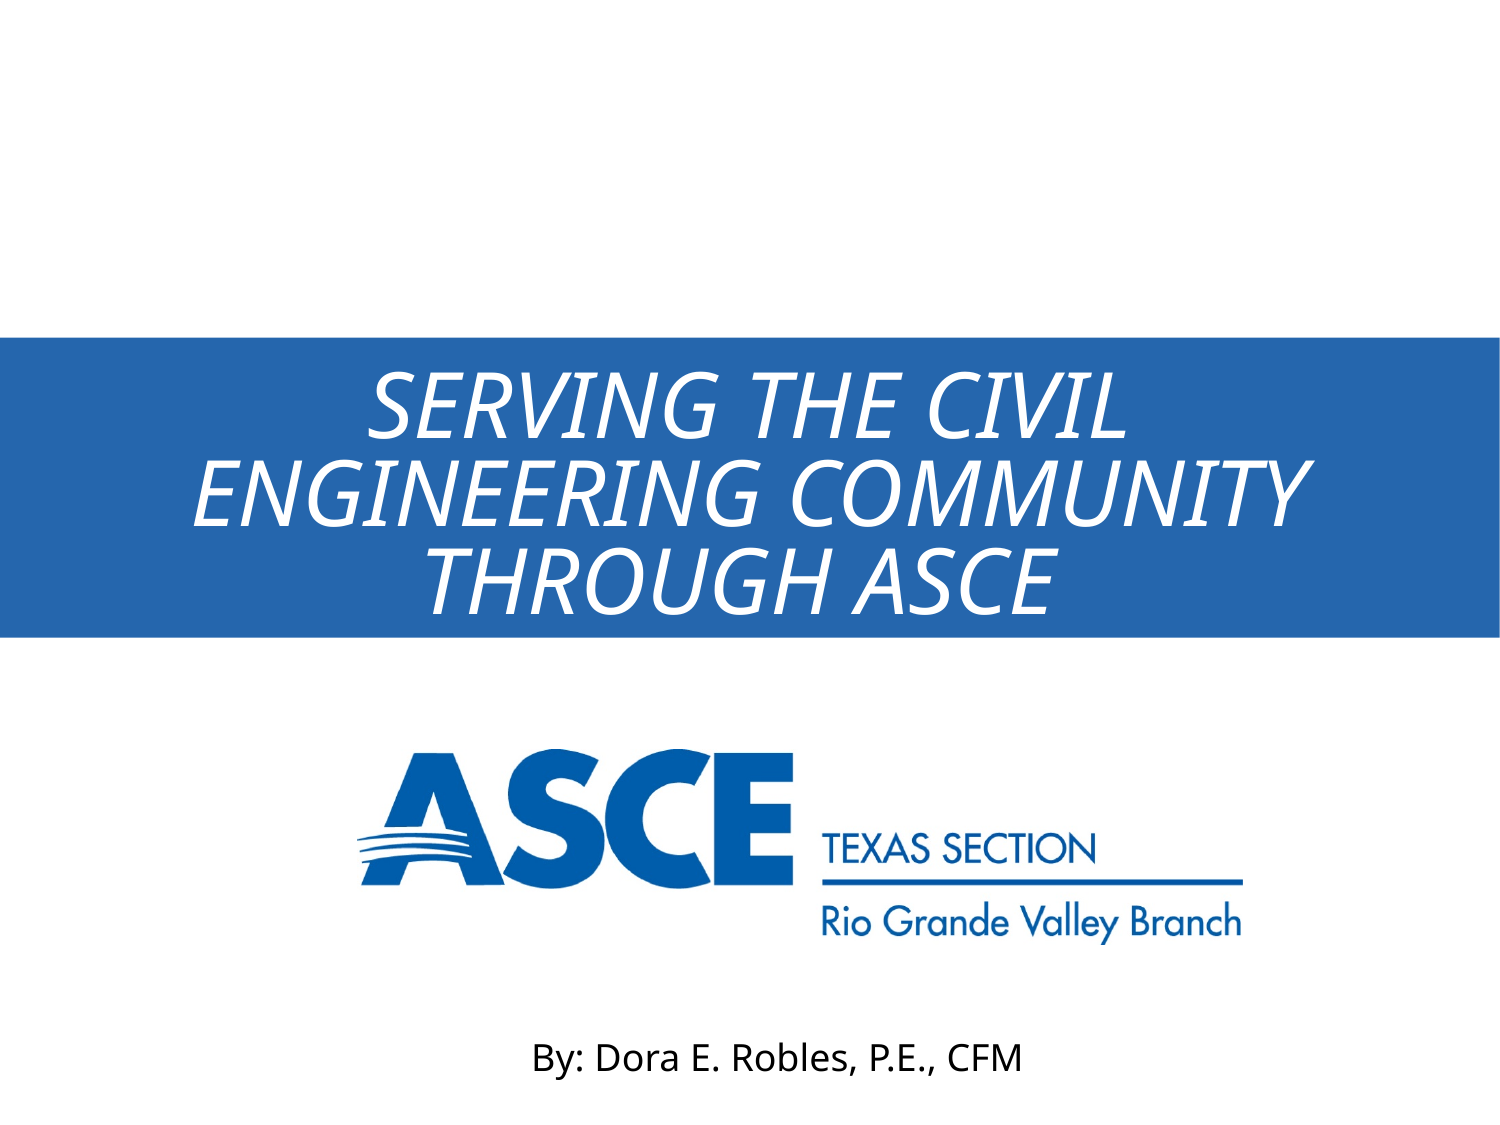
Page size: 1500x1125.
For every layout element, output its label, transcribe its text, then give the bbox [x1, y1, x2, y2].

text_box By: Dora E. Robles, P.E., CFM [392, 1027, 1163, 1087]
picture [357, 749, 1243, 945]
title Serving the civil engineering community THROUGH ASCE [102, 362, 1397, 638]
